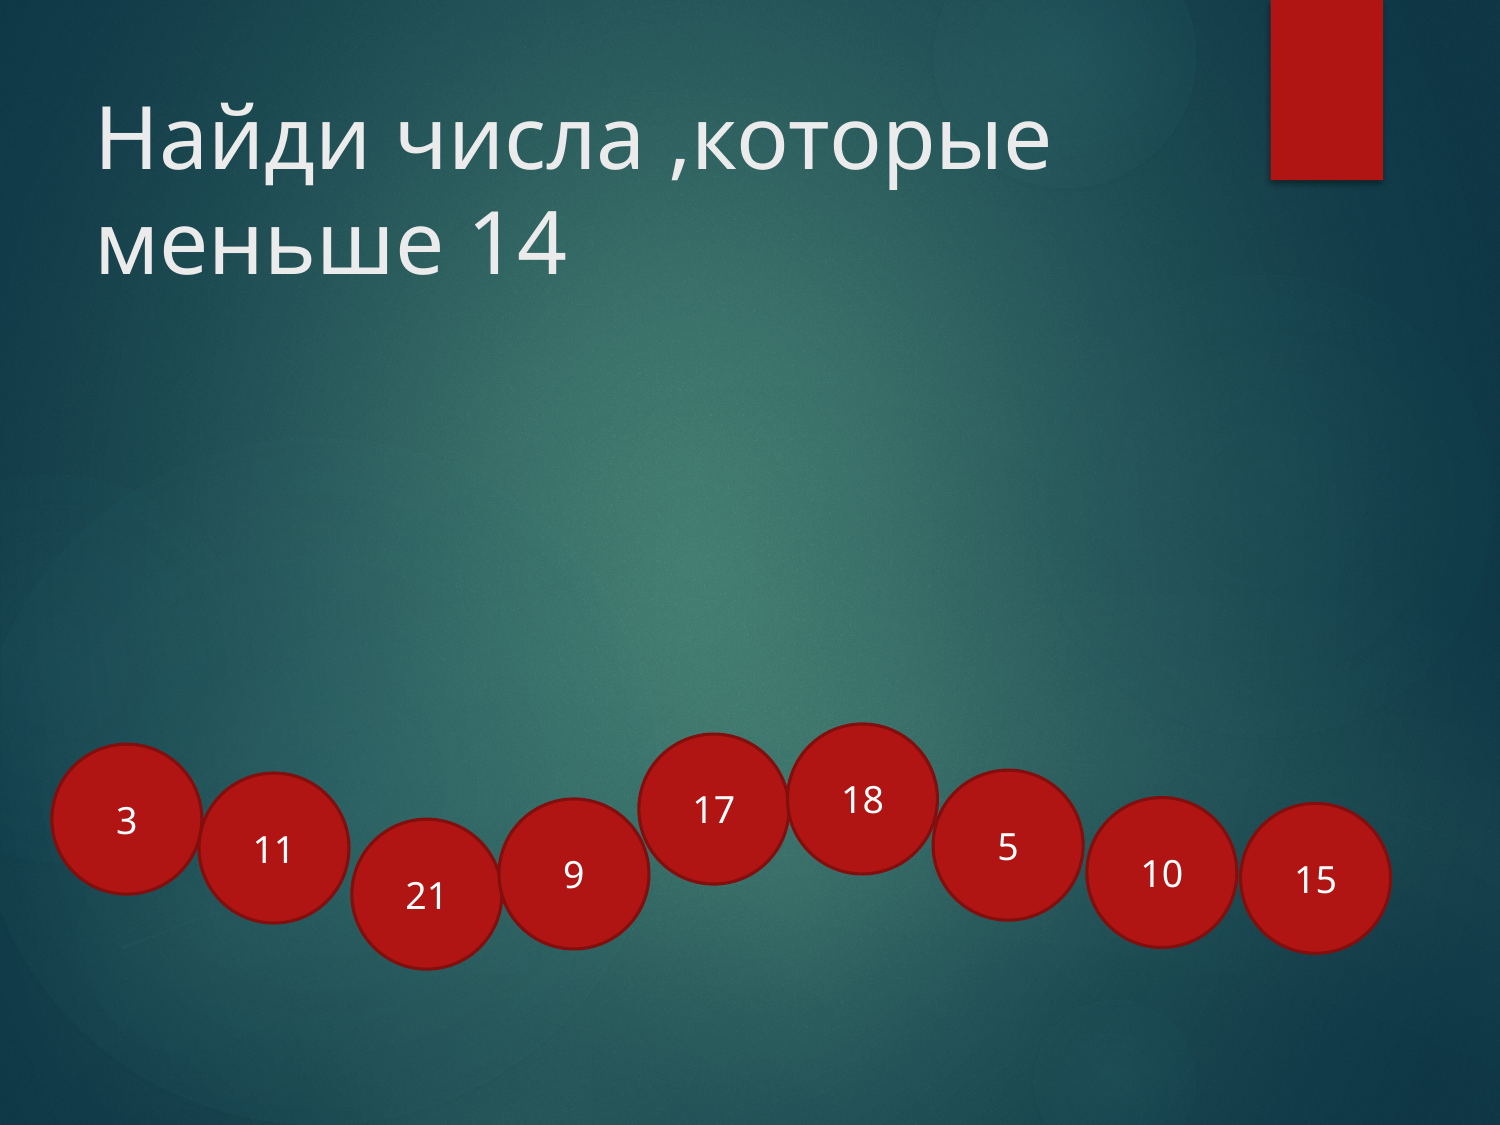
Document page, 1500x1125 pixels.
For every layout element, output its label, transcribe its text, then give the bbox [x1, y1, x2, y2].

text_box 21 [350, 817, 503, 971]
text_box 5 [931, 768, 1085, 922]
title Найди числа ,которые меньше 14 [79, 74, 1237, 304]
text_box 3 [50, 742, 204, 896]
text_box 10 [1085, 795, 1239, 950]
text_box 15 [1239, 801, 1393, 955]
text_box 9 [497, 797, 651, 951]
text_box 11 [197, 771, 351, 925]
text_box 17 [637, 732, 789, 886]
text_box 18 [785, 722, 940, 876]
